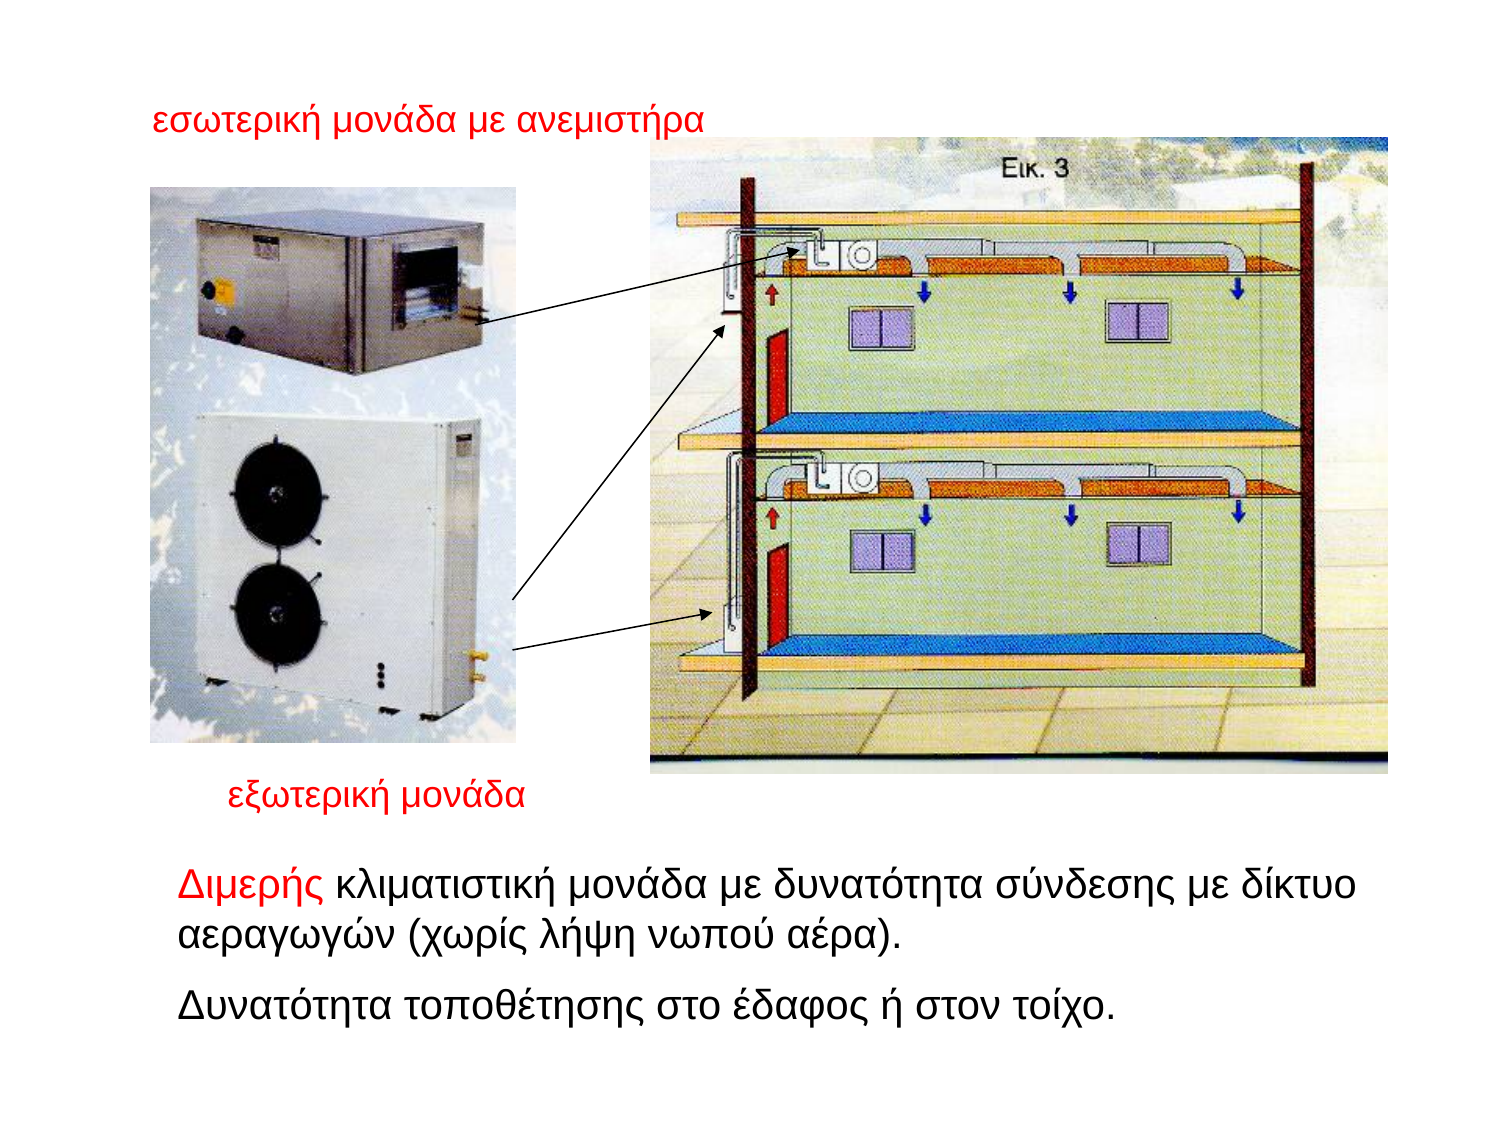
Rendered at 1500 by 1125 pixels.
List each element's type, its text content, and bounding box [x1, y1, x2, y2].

text_box εσωτερική μονάδα με ανεμιστήρα [137, 87, 721, 148]
text_box Διμερής κλιματιστική μονάδα με δυνατότητα σύνδεσης με δίκτυο αεραγωγών (χωρίς λήψη νωπού αέρα). Δυνατότητα τοποθέτησης στο έδαφος ή στον τοίχο. [162, 849, 1375, 1036]
picture [149, 187, 517, 743]
text_box εξωτερική μονάδα [212, 762, 542, 823]
picture [649, 137, 1388, 774]
